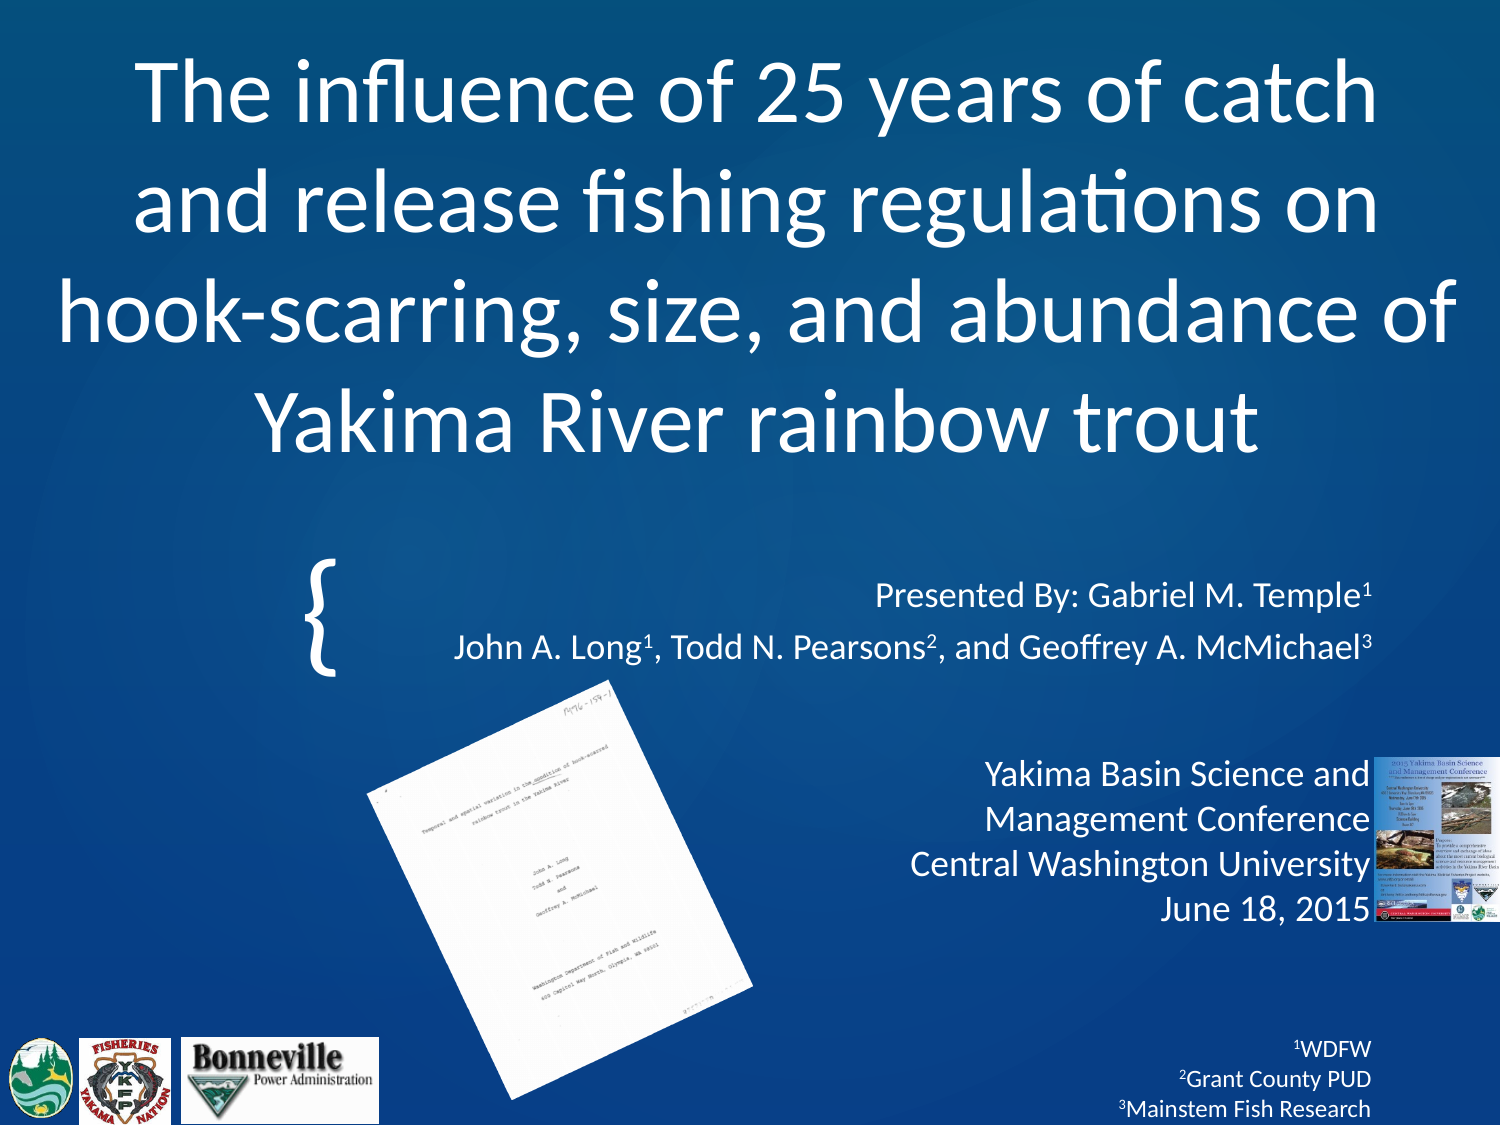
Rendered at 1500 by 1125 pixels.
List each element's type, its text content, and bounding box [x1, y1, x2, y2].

picture [1374, 757, 1500, 922]
picture [8, 1037, 73, 1119]
picture [367, 680, 753, 1099]
text_box Yakima Basin Science and Management Conference Central Washington University June 18, 2015 [895, 741, 1386, 936]
picture [79, 1037, 172, 1125]
picture [180, 1036, 380, 1125]
subtitle Presented By: Gabriel M. Temple1 John A. Long1, Todd N. Pearsons2, and Geoffrey A. McMichael3 [337, 562, 1388, 675]
title The influence of 25 years of catch and release fishing regulations on hook-scarring, size, and abundance of Yakima River rainbow trout [41, 125, 1475, 479]
text_box 1WDFW 2Grant County PUD 3Mainstem Fish Research [1103, 1025, 1387, 1125]
